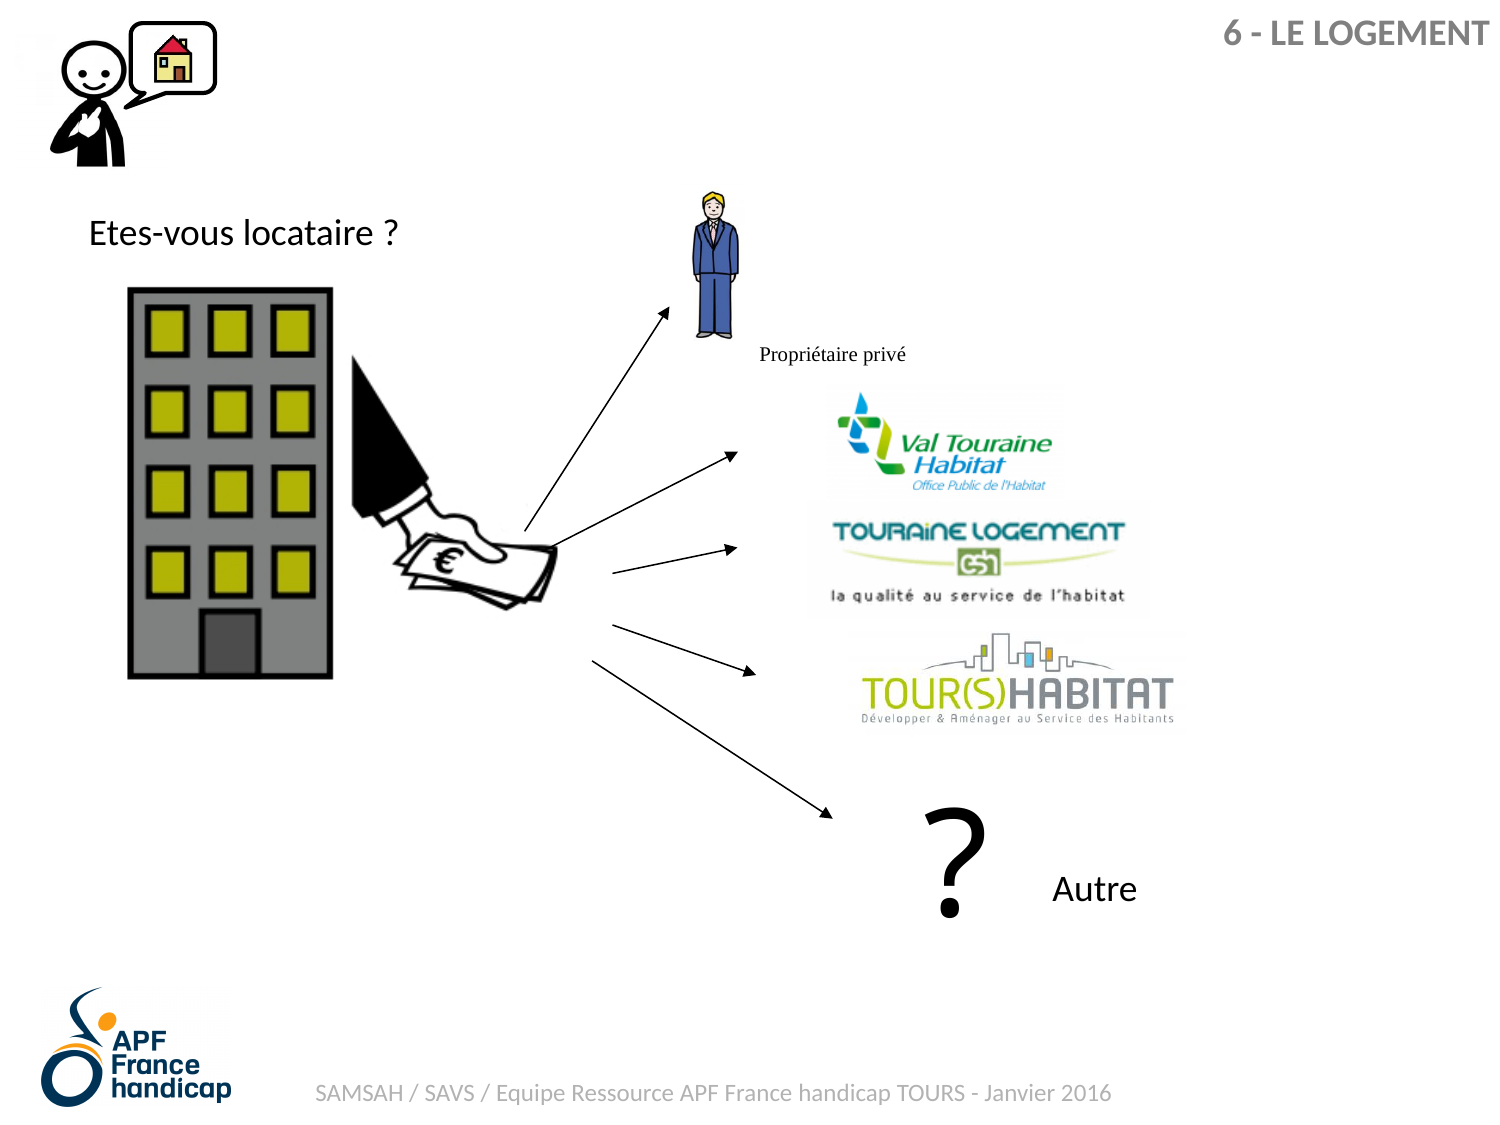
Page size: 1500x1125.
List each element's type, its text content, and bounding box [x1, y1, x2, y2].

footer SAMSAH / SAVS / Equipe Ressource APF France handicap TOURS - Janvier 2016 [289, 1049, 1140, 1125]
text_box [612, 556, 738, 574]
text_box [524, 306, 670, 532]
text_box Etes-vous locataire ? [74, 200, 415, 260]
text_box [591, 660, 834, 819]
picture [41, 987, 231, 1107]
text_box Propriétaire privé [744, 264, 1184, 443]
picture [111, 278, 586, 686]
text_box ? [908, 759, 1004, 954]
text_box [0, 0, 1500, 74]
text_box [15, 22, 216, 176]
picture [680, 184, 745, 345]
text_box Autre [1037, 856, 1153, 917]
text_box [612, 624, 757, 659]
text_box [549, 451, 739, 548]
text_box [807, 382, 1187, 738]
